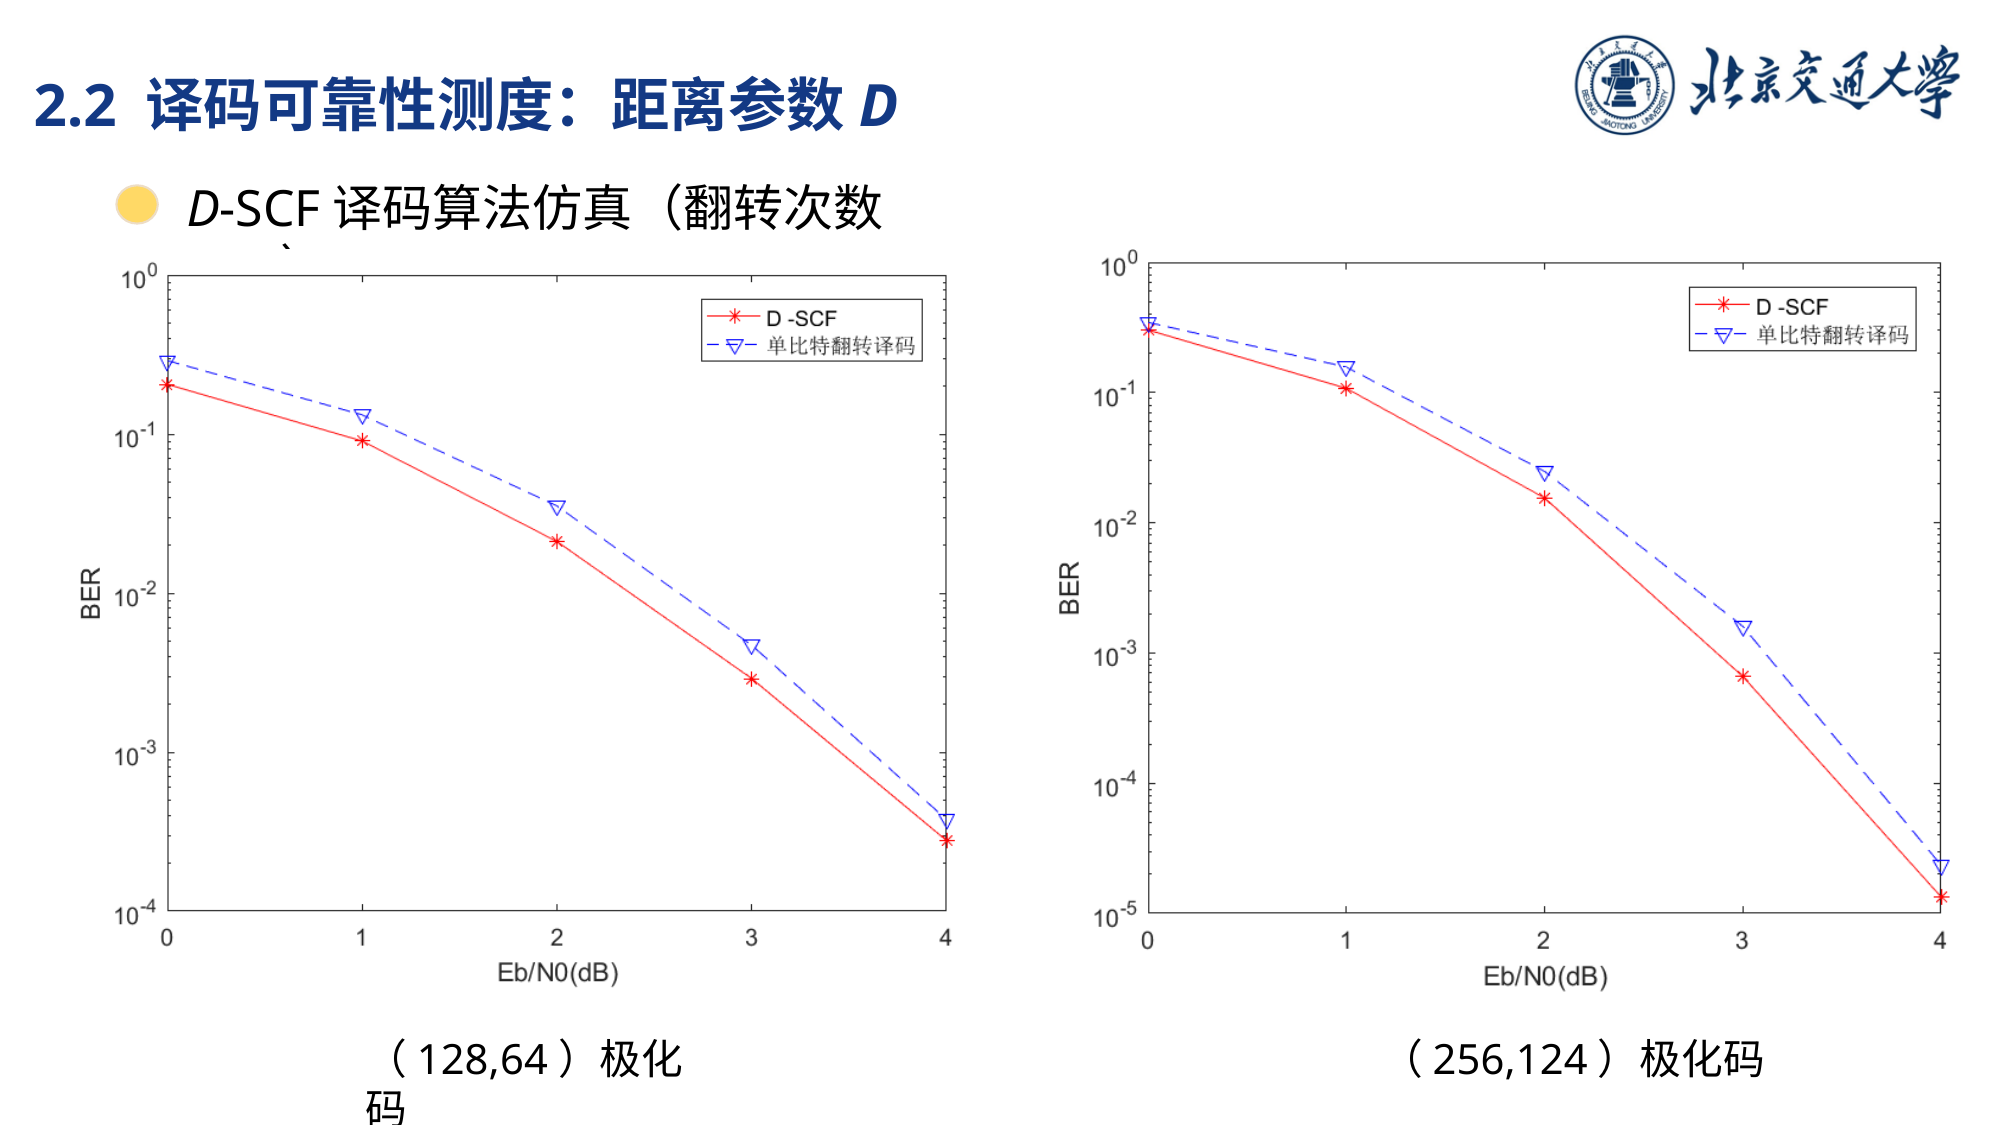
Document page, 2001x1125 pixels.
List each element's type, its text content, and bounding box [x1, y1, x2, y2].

picture [75, 249, 968, 992]
picture [1052, 249, 1957, 994]
text_box （128,64）极化码 [350, 1025, 732, 1125]
text_box 2.2 译码可靠性测度：距离参数D [18, 25, 1067, 146]
picture [1563, 17, 1969, 156]
text_box （256,124）极化码 [1366, 1025, 1805, 1091]
text_box [115, 184, 159, 225]
text_box D-SCF译码算法仿真（翻转次数T=4） [171, 169, 1053, 305]
